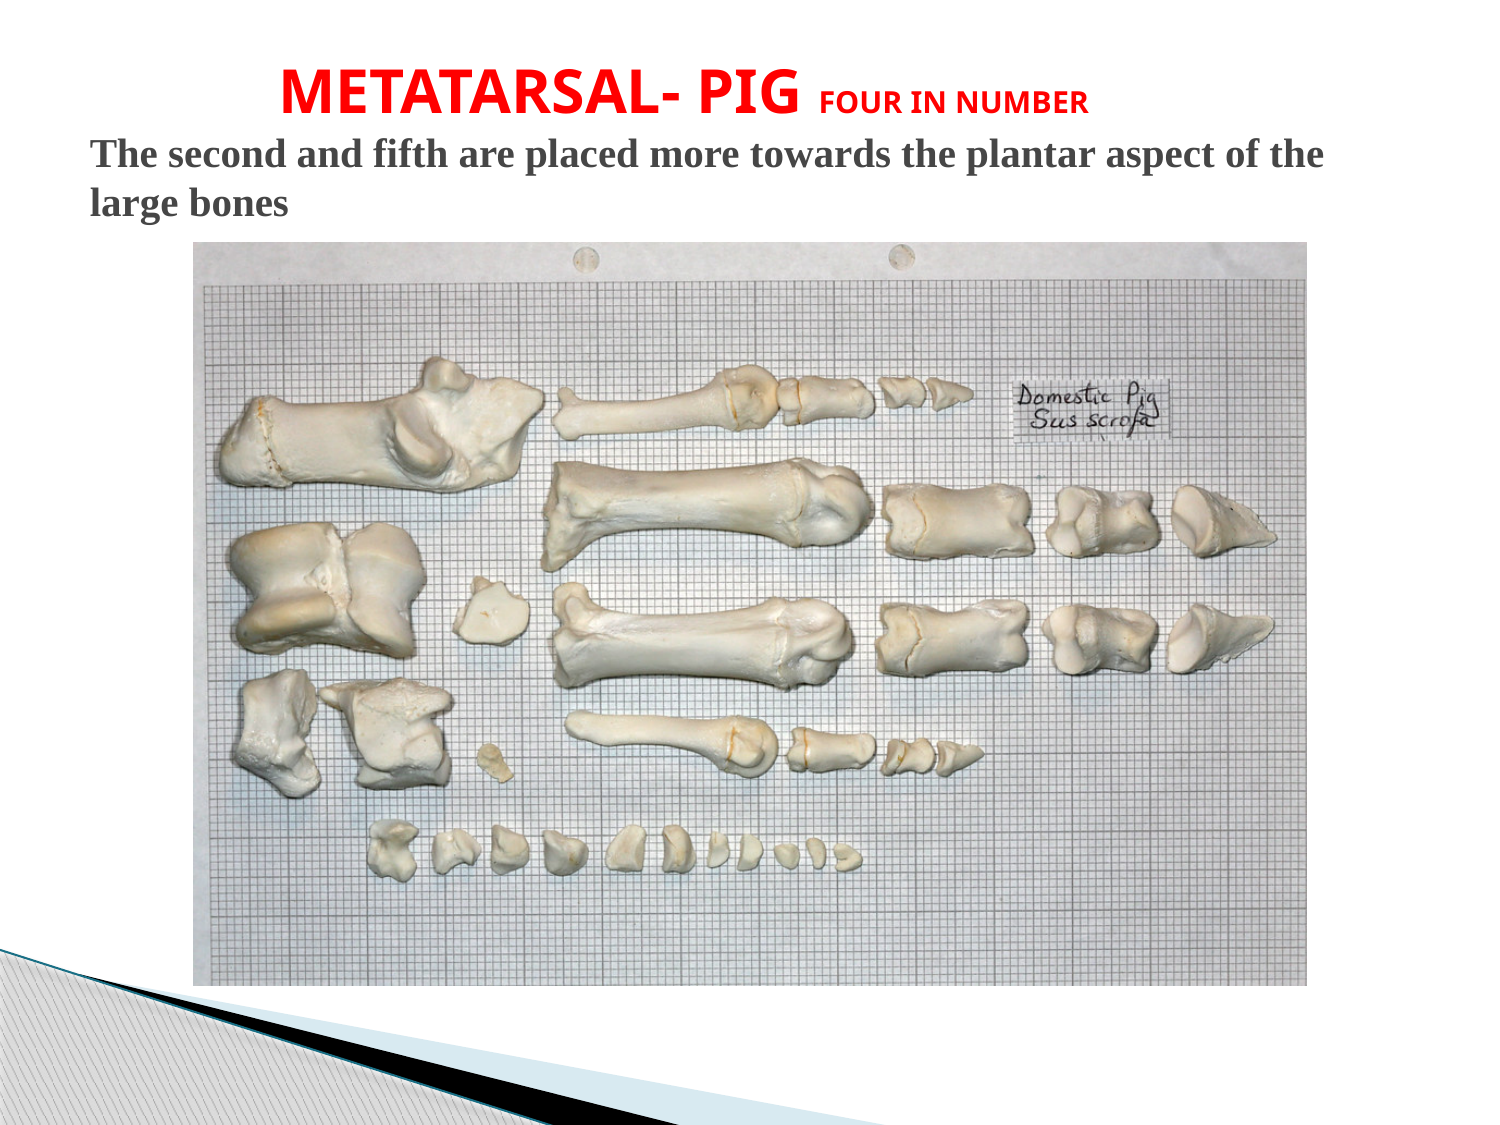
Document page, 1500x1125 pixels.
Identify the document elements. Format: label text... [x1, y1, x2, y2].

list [193, 242, 1307, 986]
title METATARSAL- PIG FOUR IN NUMBER The second and fifth are placed more towards the plantar aspect of the large bones [75, 45, 1425, 233]
